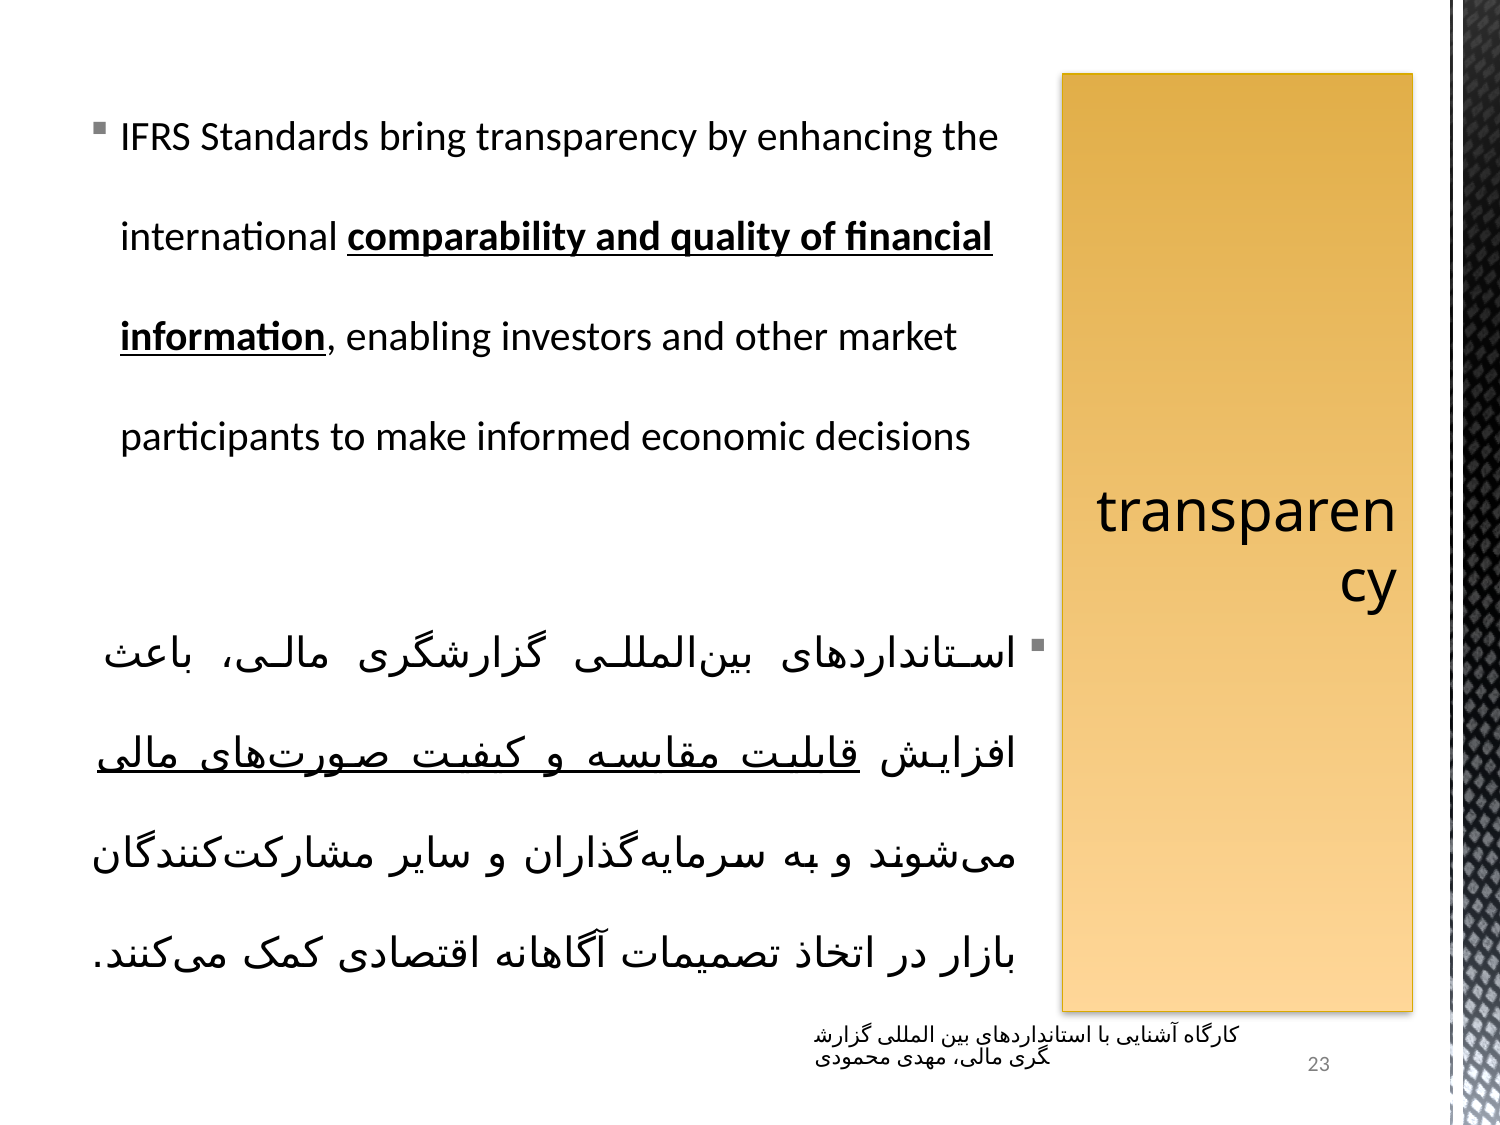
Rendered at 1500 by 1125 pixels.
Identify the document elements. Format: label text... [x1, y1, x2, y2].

footer کارگاه آشنایی با استانداردهای بین المللی گزارشگری مالی، مهدی محمودی [799, 1032, 1263, 1058]
list IFRS Standards bring transparency by enhancing the international comparability and quality of financial information, enabling investors and other market participants to make informed economic decisions استانداردهای بین‌المللی گزارشگری مالی، باعث افزایش قابلیت مقایسه و کیفیت صورت‌های مالی می‌شوند و به سرمایه‌گذاران و سایر مشارکت‌کنندگان بازار در اتخاذ تصمیمات آگاهانه اقتصادی کمک می‌کنند. [75, 75, 1058, 1013]
slide_number 23 [1275, 1050, 1363, 1075]
picture [1447, 0, 1500, 1125]
title transparency [1062, 73, 1413, 1012]
